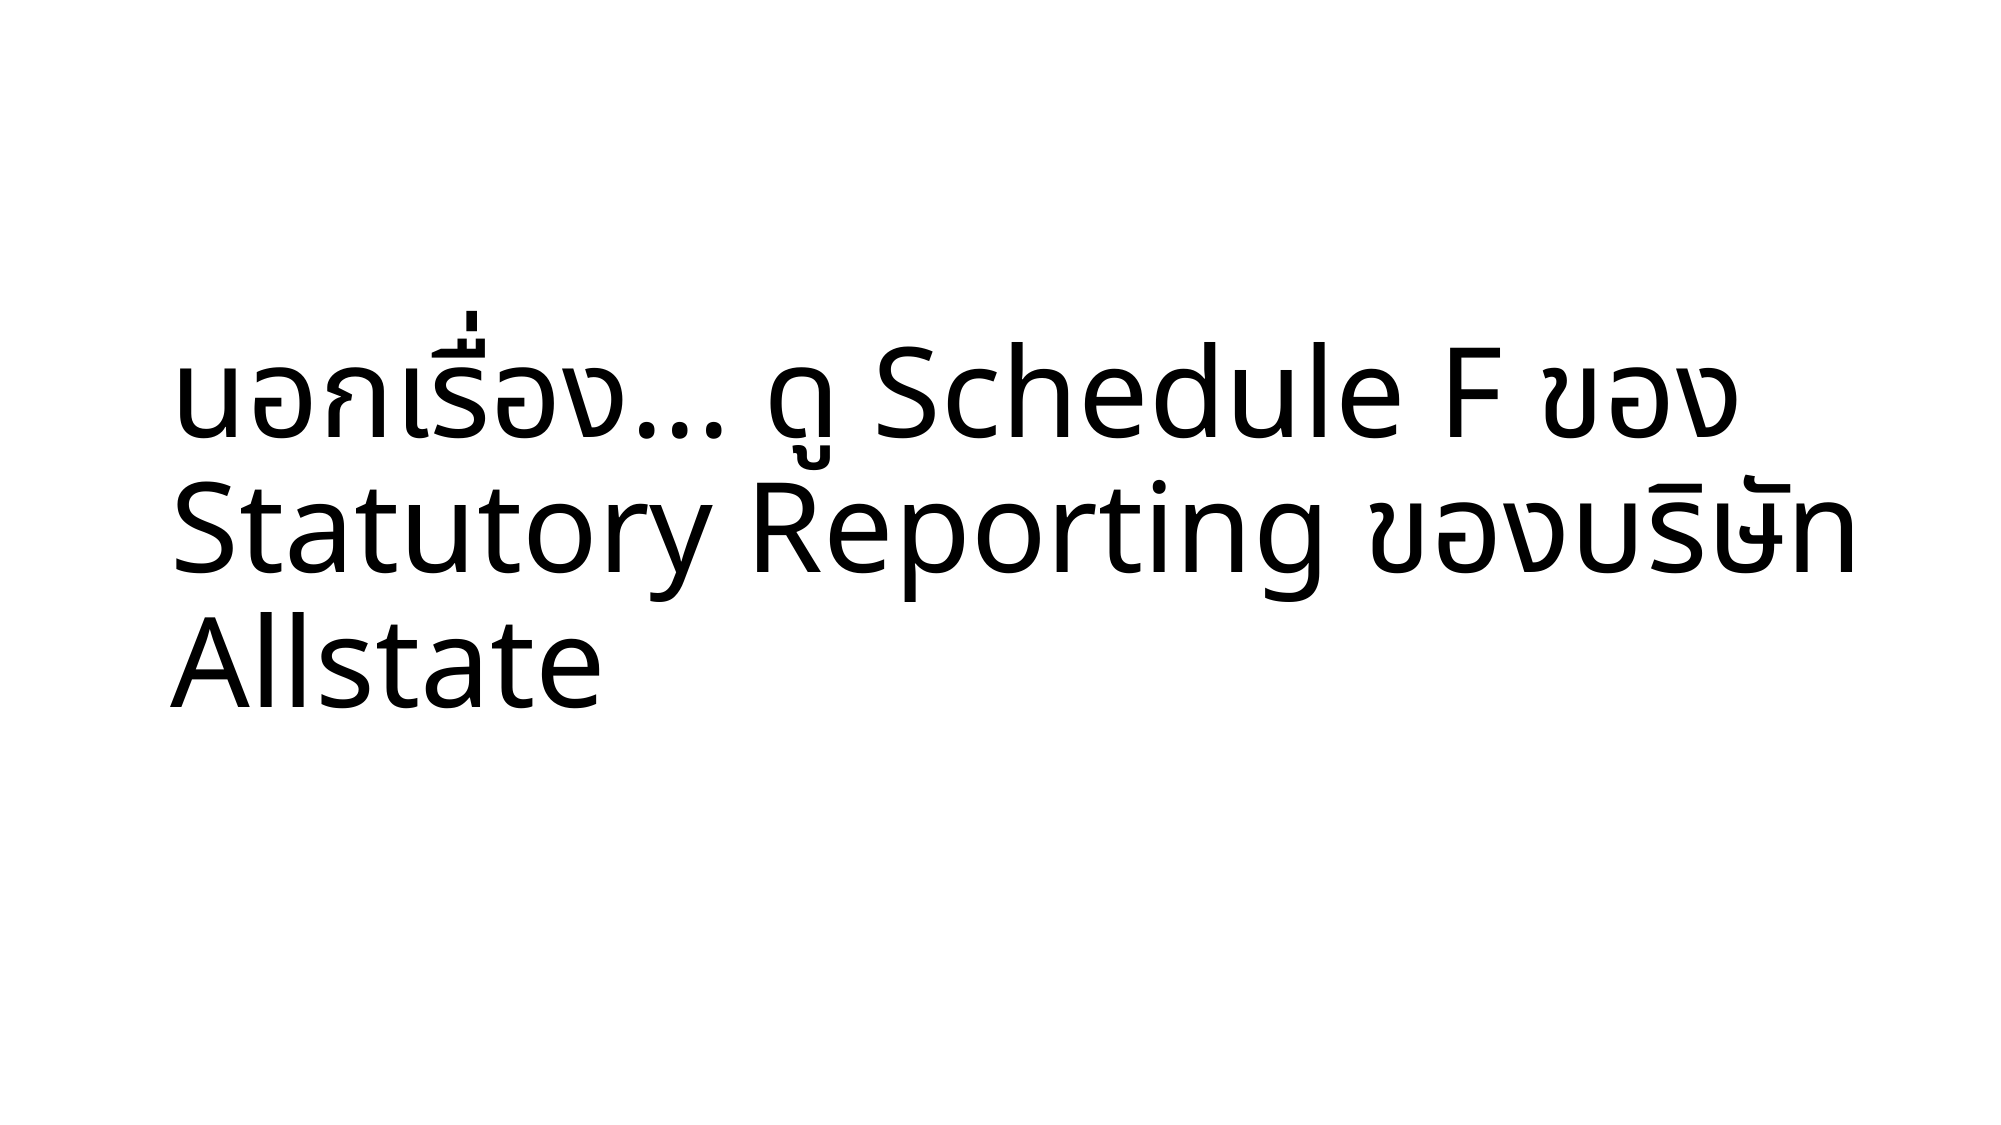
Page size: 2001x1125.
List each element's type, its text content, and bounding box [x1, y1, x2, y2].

title นอกเรื่อง... ดู Schedule F ของ Statutory Reporting ของบริษัท Allstate [155, 375, 1881, 690]
